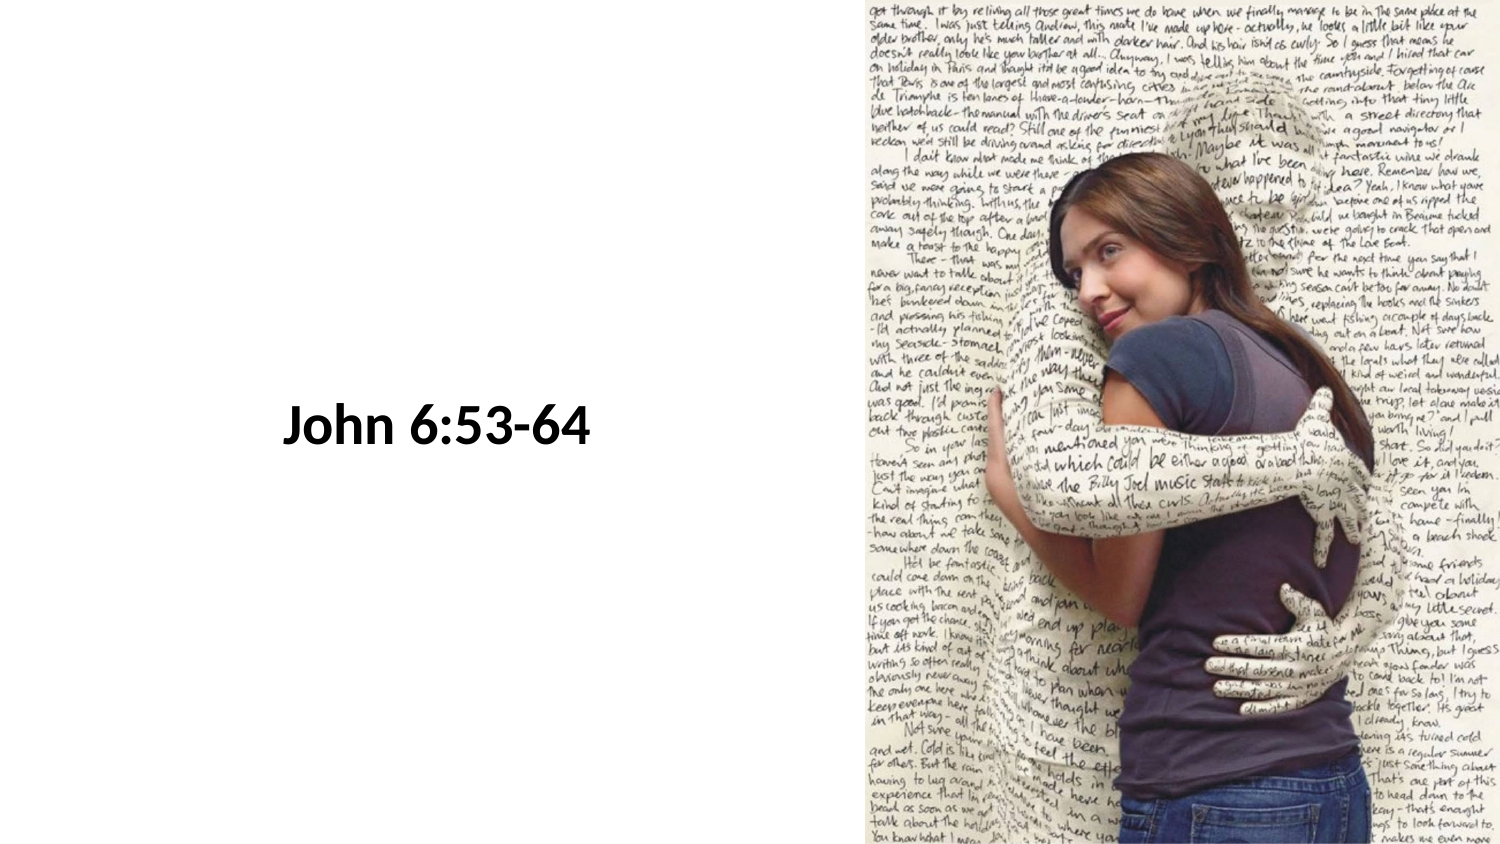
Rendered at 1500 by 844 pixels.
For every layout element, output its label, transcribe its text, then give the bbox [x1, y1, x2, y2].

text_box John 6:53-64 [0, 378, 859, 464]
picture [864, 0, 1500, 844]
